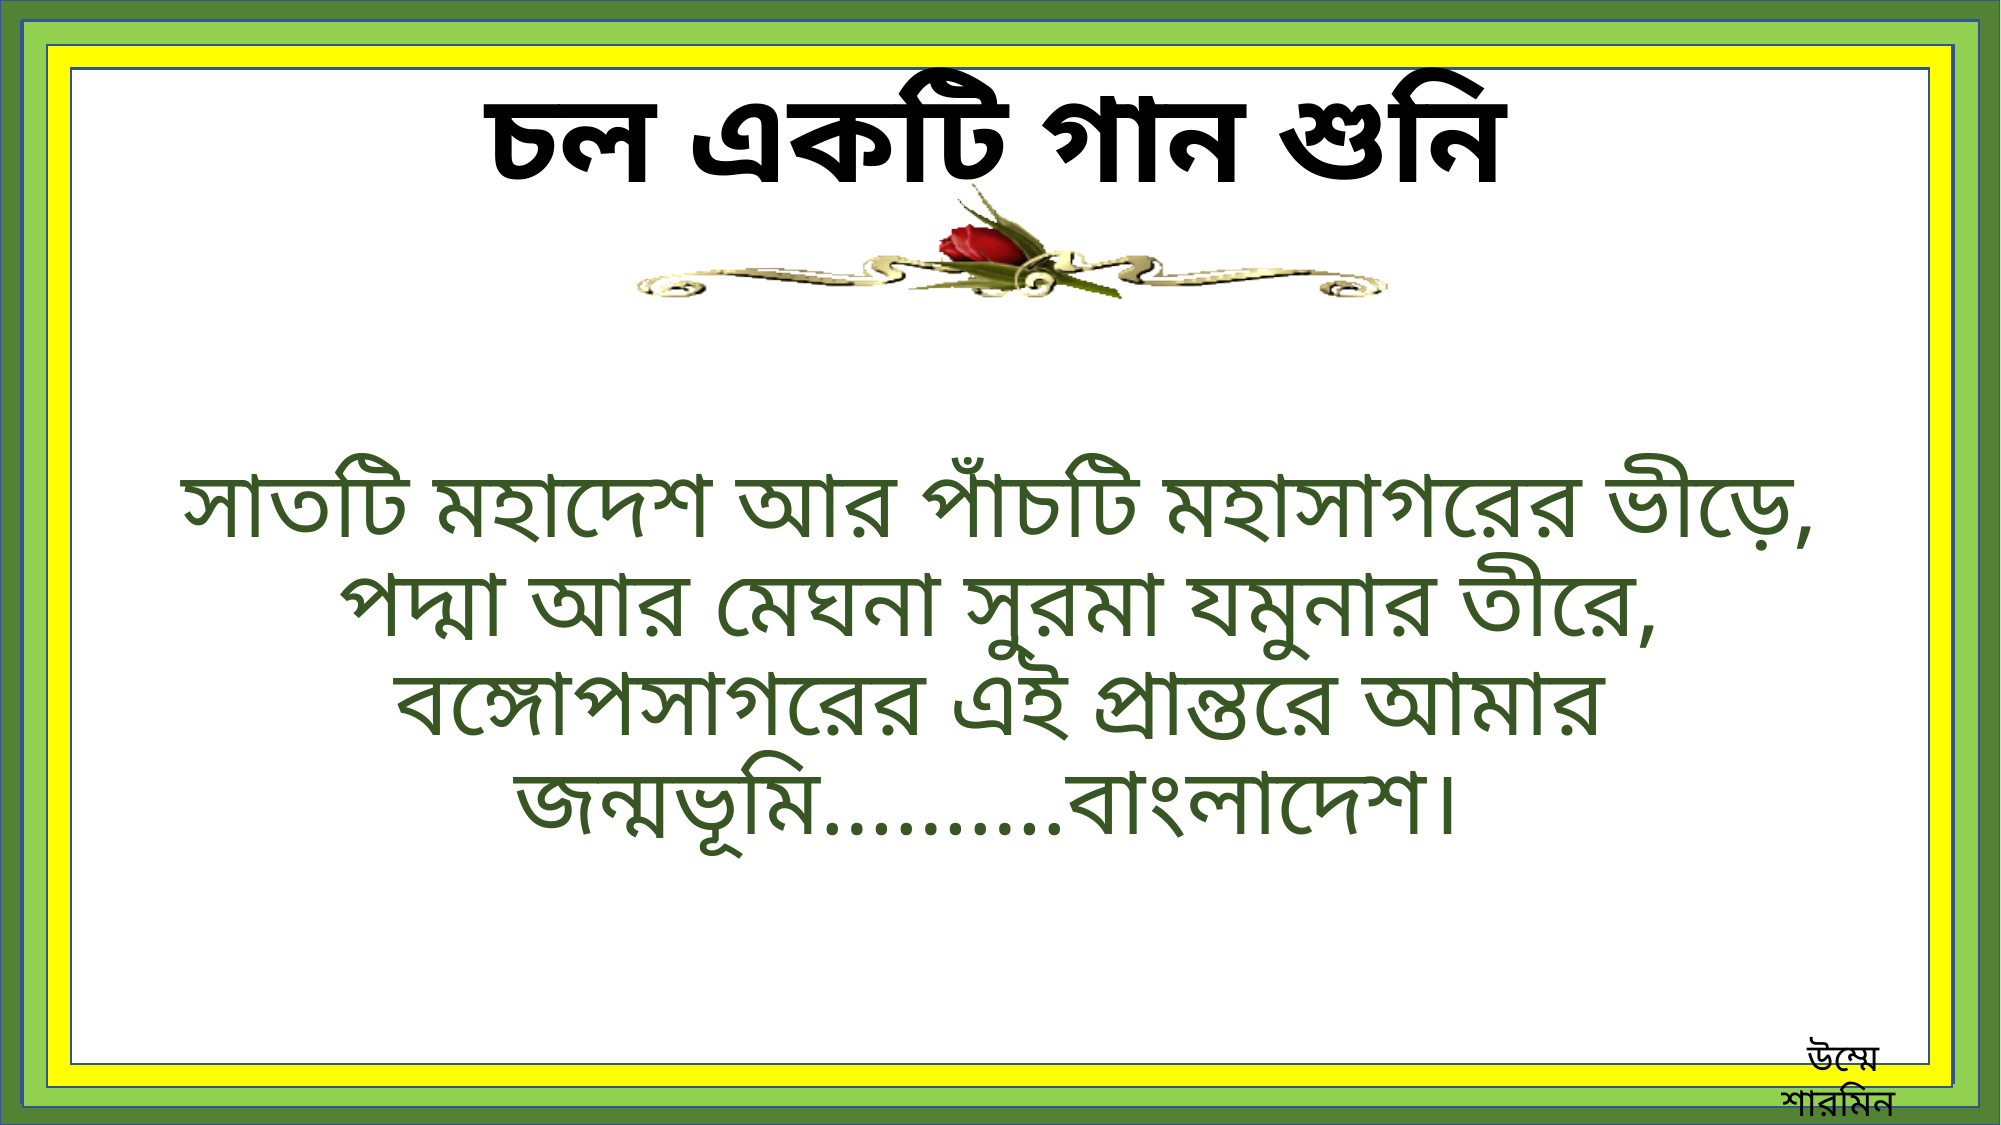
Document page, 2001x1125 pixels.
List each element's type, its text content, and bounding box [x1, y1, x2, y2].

picture [637, 182, 1388, 302]
title চল একটি গান শুনি [150, 32, 1875, 251]
list সাতটি মহাদেশ আর পাঁচটি মহাসাগরের ভীড়ে, পদ্মা আর মেঘনা সুরমা যমুনার তীরে, বঙ্গোপসাগরের এই প্রান্তরে আমার জন্মভূমি……….বাংলাদেশ। [137, 299, 1863, 1014]
